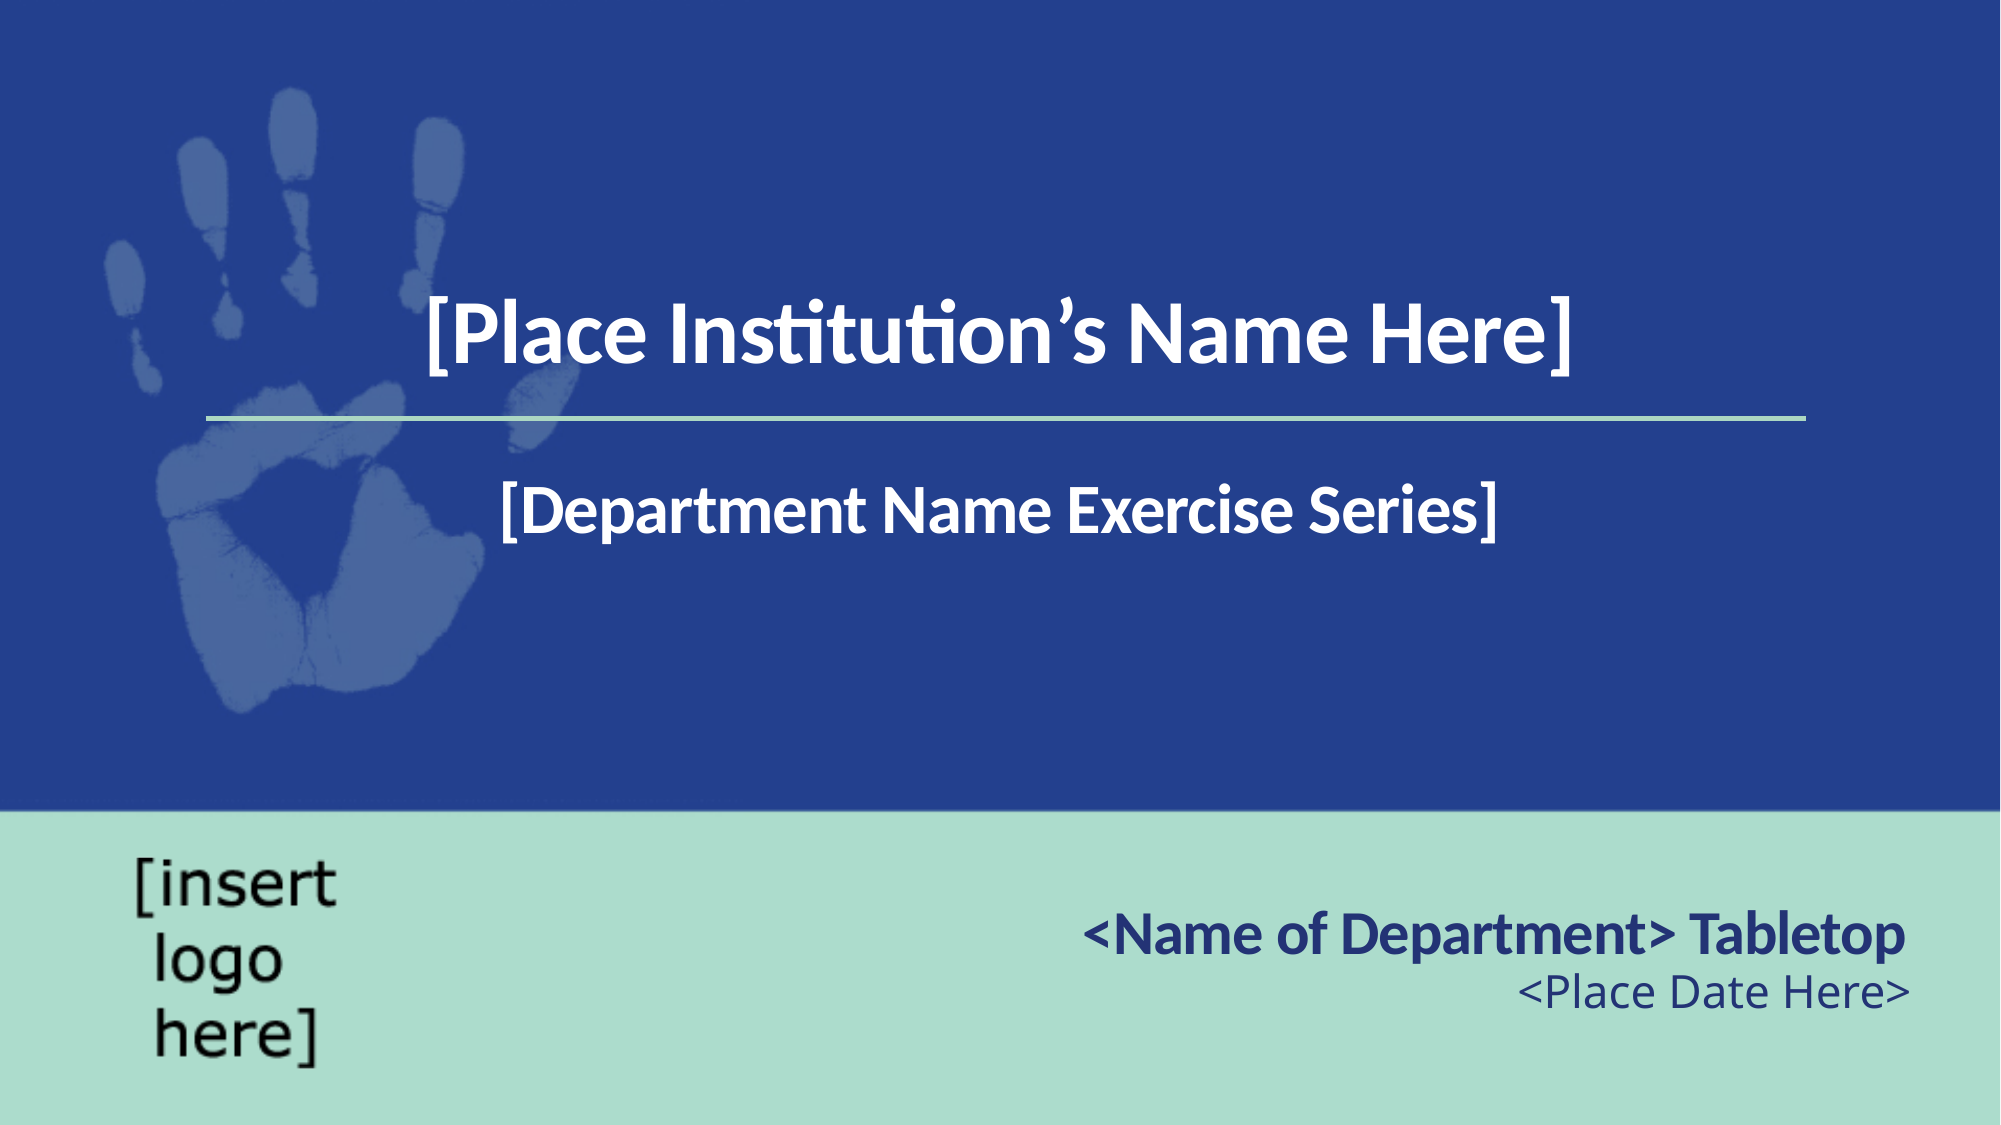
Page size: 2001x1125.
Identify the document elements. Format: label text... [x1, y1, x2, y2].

list <Place Date Here> [402, 968, 1927, 1067]
title <Name of Department> Tabletop [263, 832, 1922, 968]
text_box [Place Institution’s Name Here] [Department Name Exercise Series] [0, 168, 2000, 549]
text_box [35, 388, 2000, 524]
picture [0, 0, 2001, 1125]
